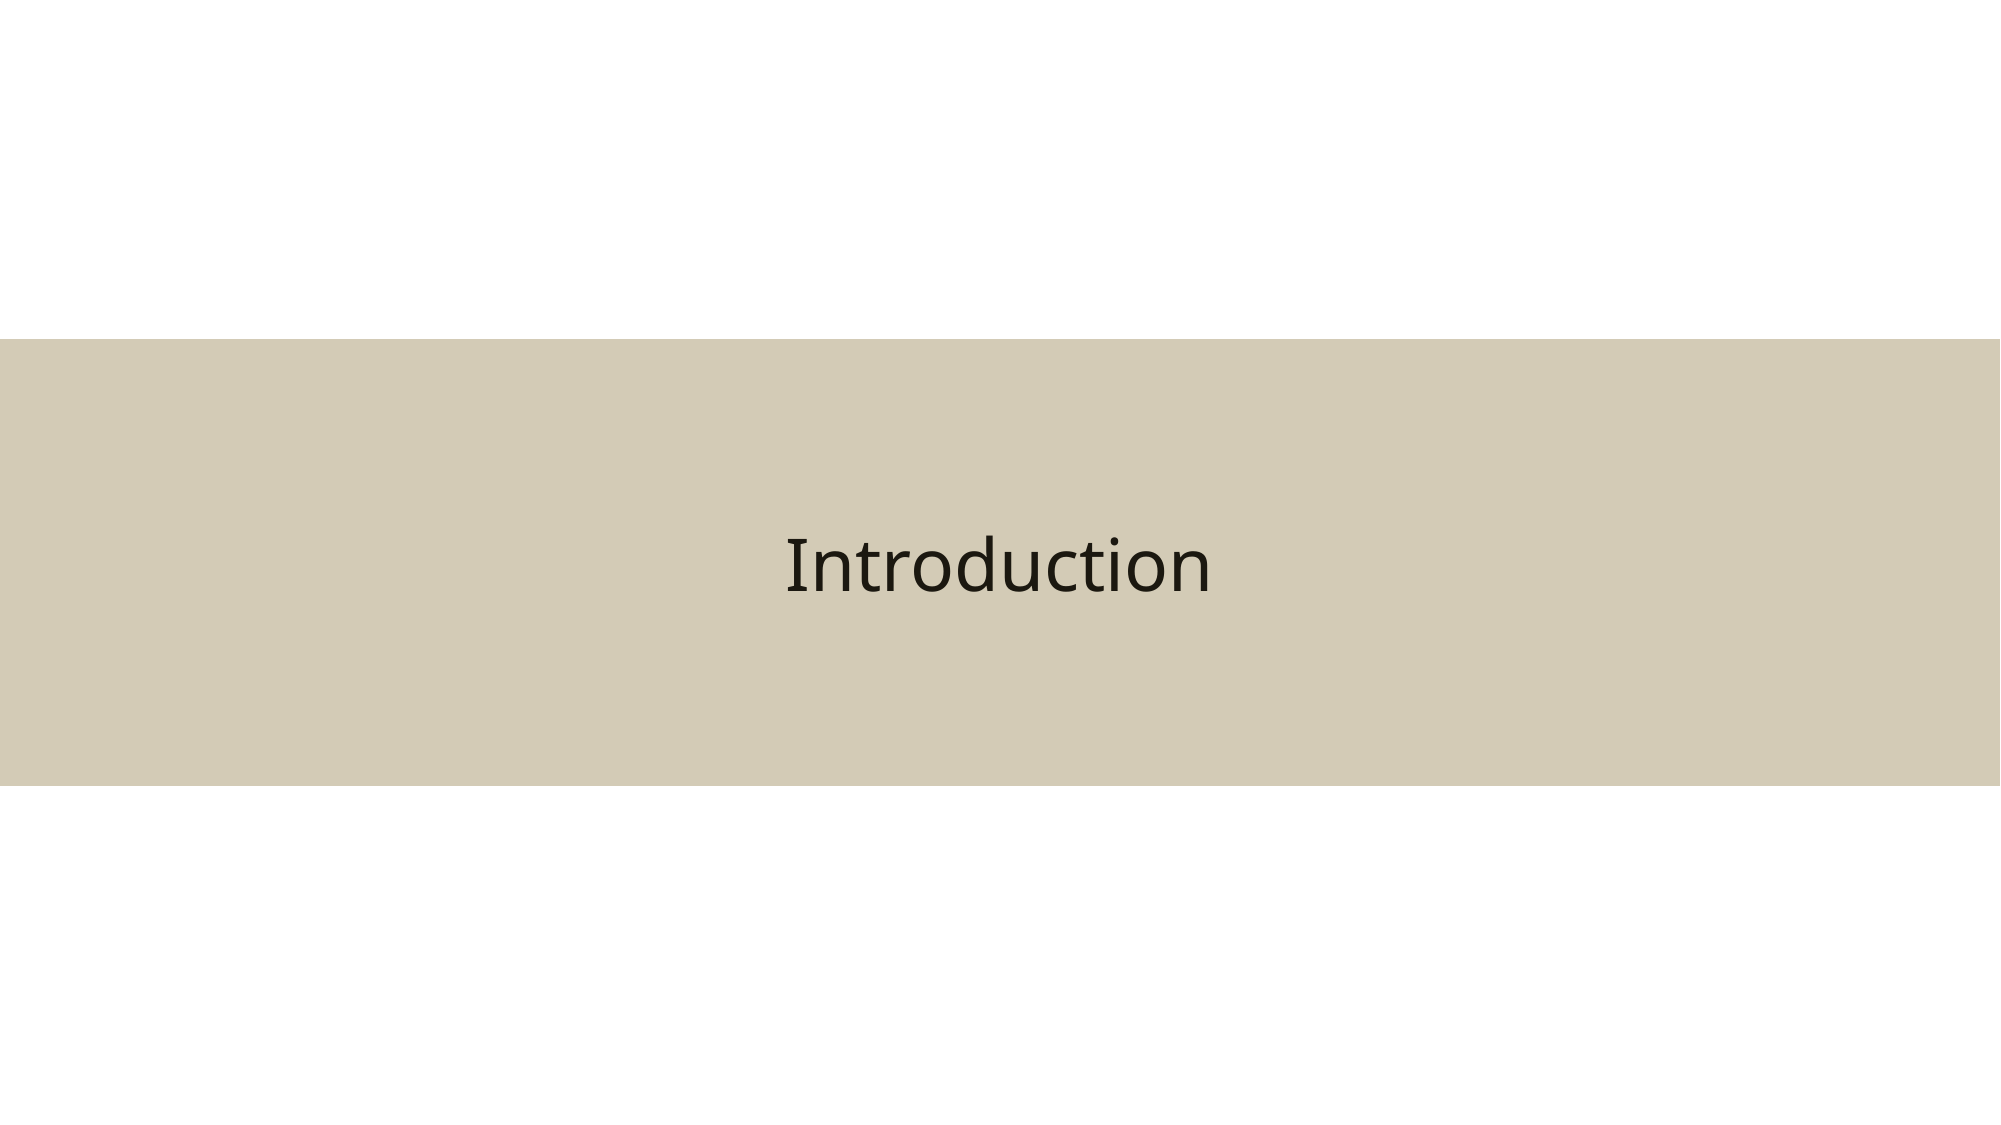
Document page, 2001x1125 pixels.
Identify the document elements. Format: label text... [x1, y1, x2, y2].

text_box Introduction [0, 338, 2000, 787]
